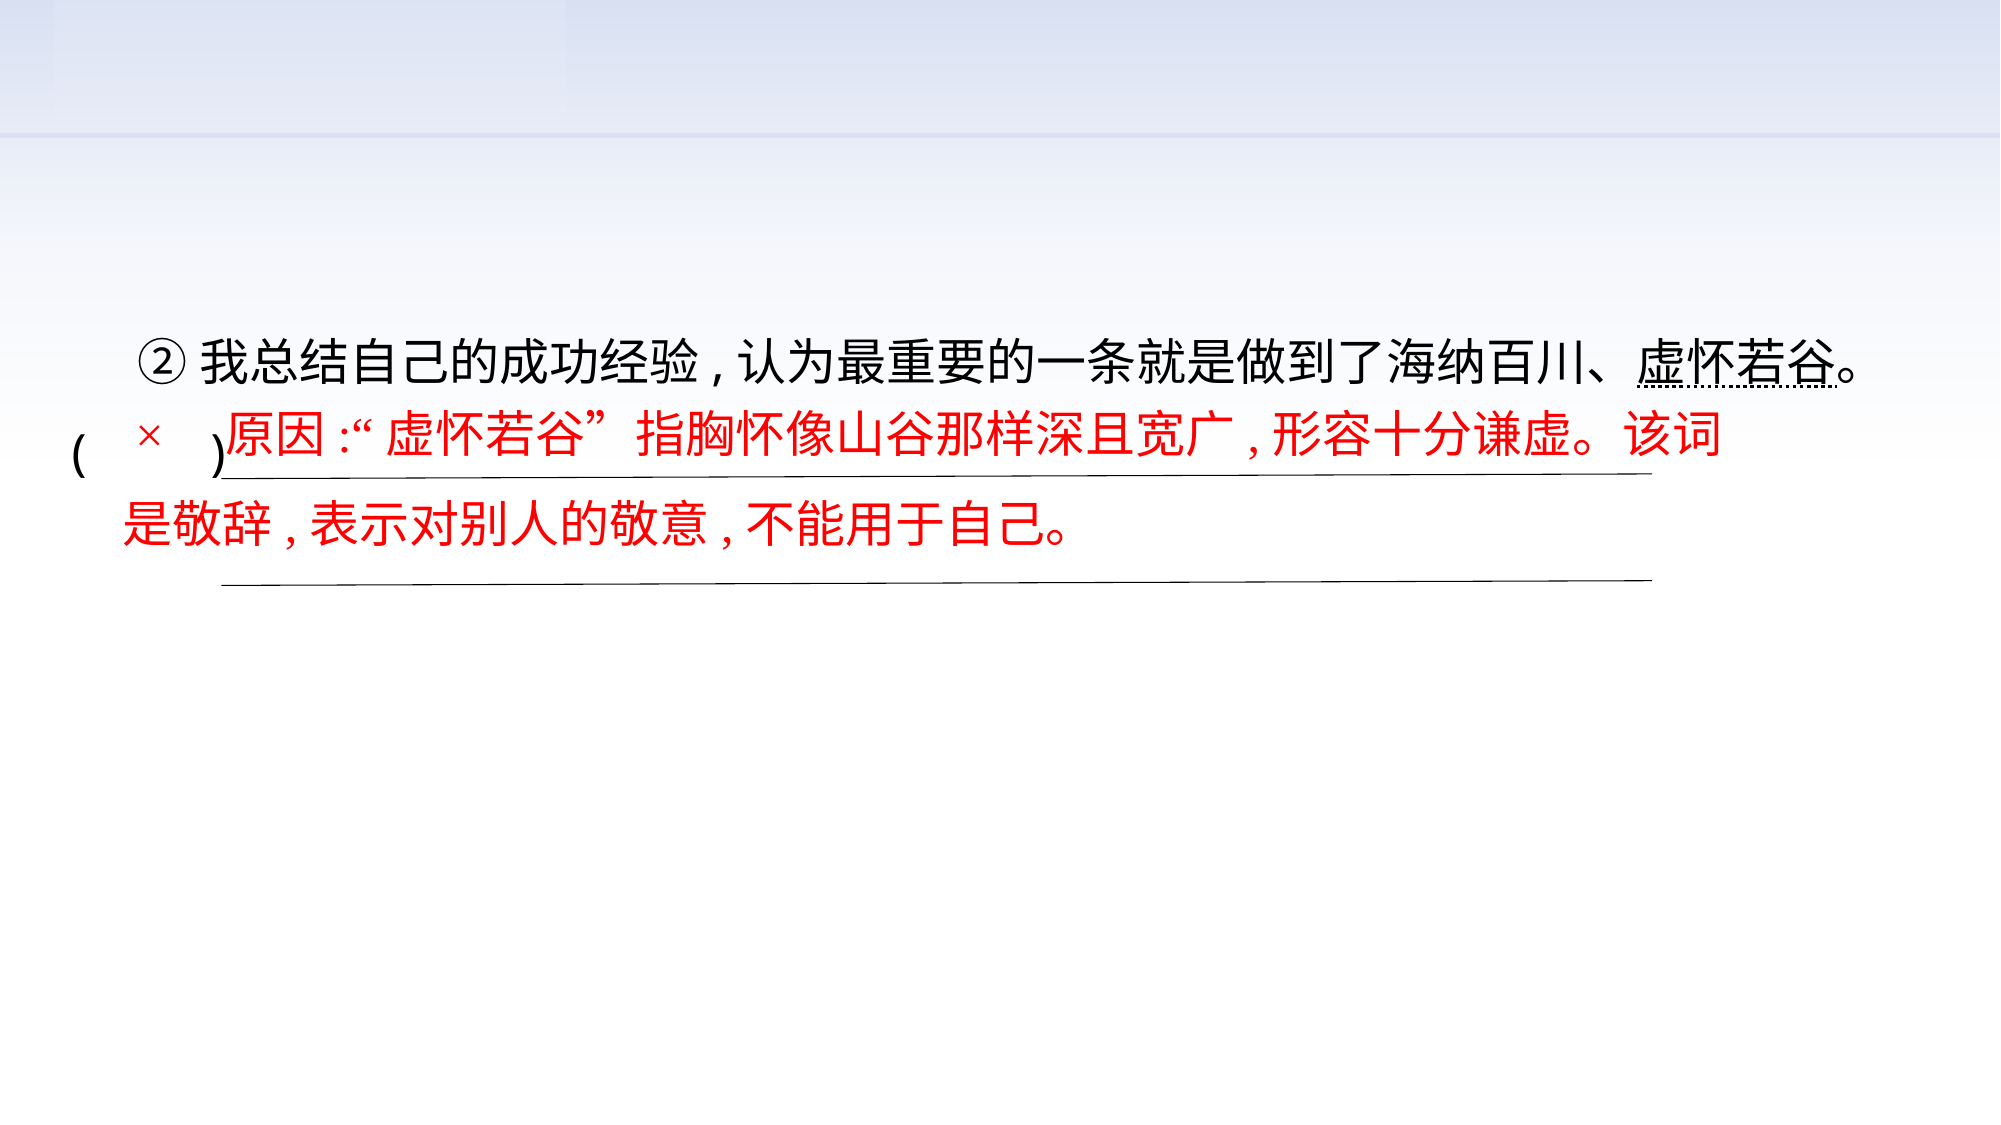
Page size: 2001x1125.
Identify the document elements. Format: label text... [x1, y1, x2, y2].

text_box ②我总结自己的成功经验,认为最重要的一条就是做到了海纳百川、虚怀若谷。 ( ) [43, 323, 1934, 581]
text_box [221, 473, 1653, 479]
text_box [221, 580, 1653, 586]
picture [0, 0, 2000, 1125]
